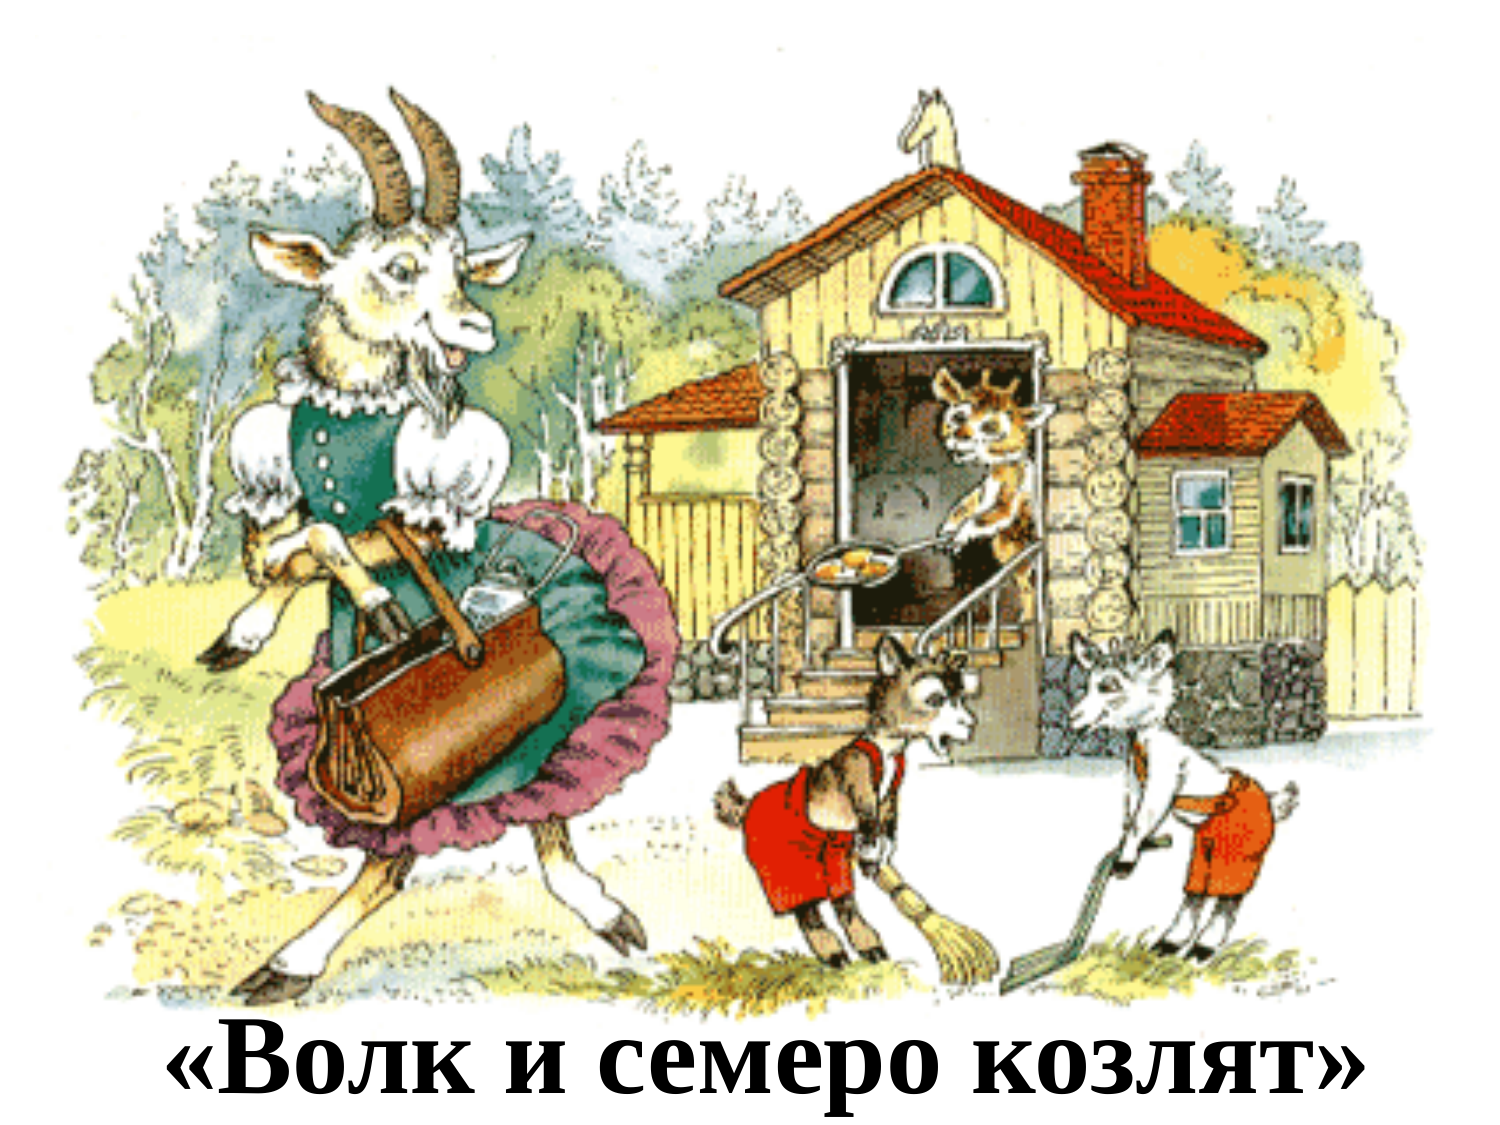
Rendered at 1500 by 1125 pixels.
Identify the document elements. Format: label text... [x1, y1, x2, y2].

text_box «Волк и семеро козлят» [146, 1049, 1387, 1124]
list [34, 34, 1445, 1044]
